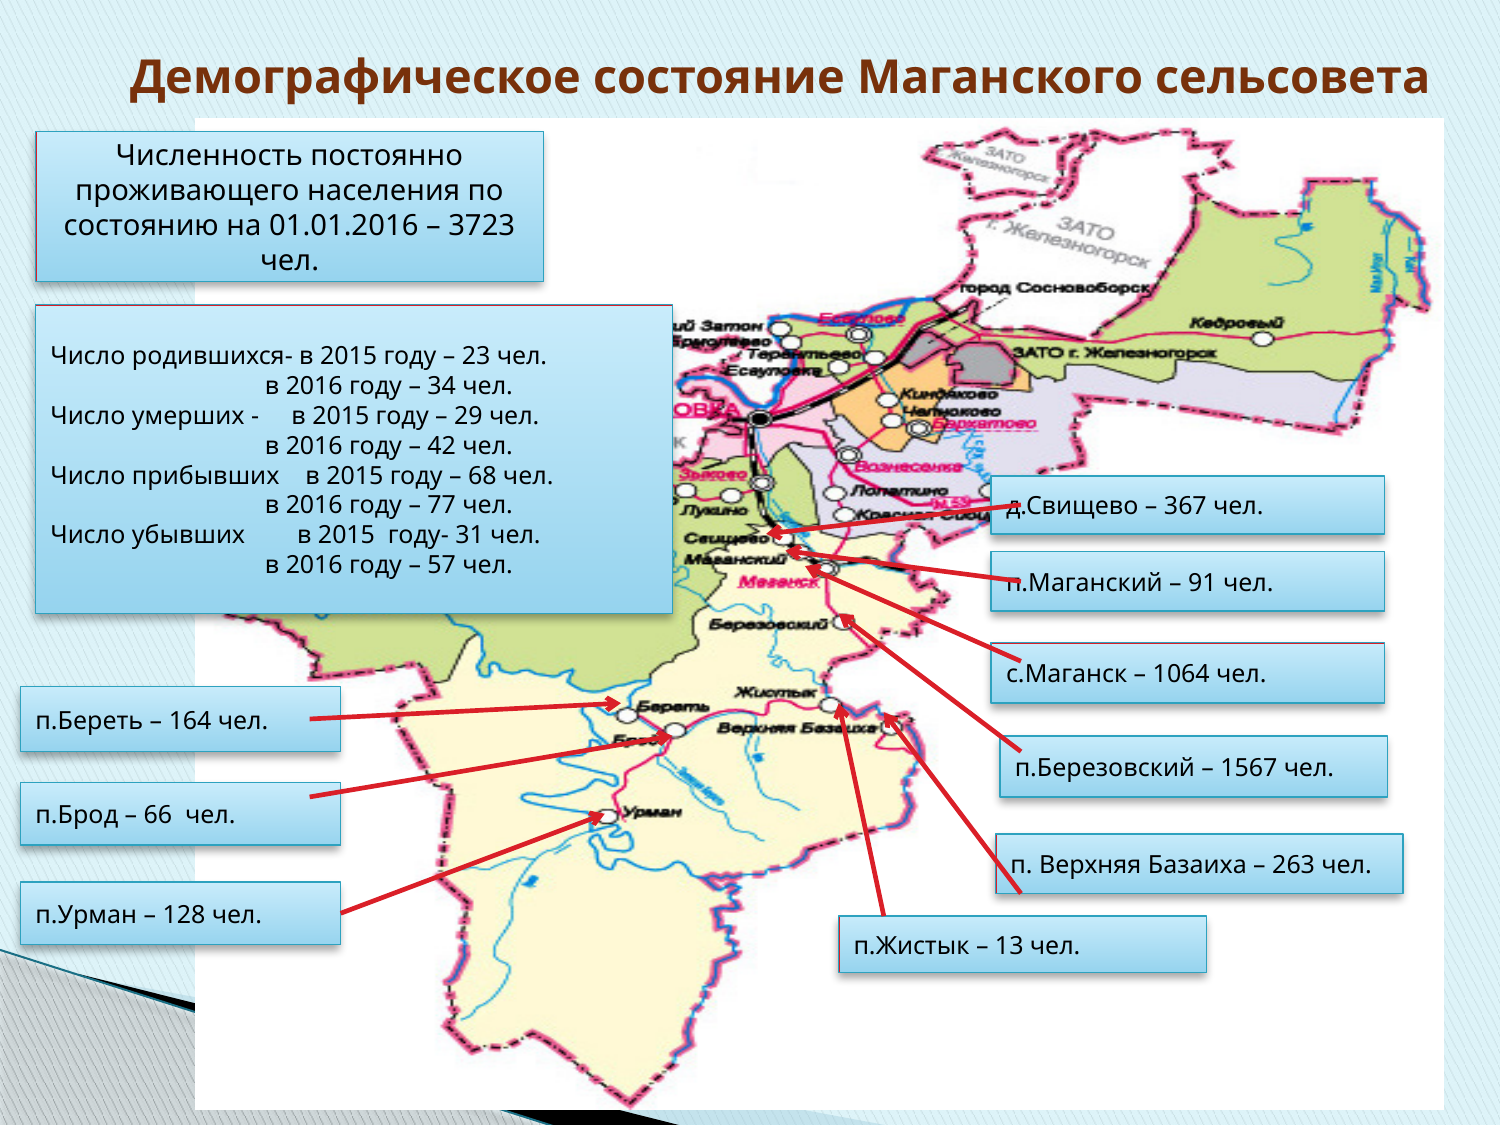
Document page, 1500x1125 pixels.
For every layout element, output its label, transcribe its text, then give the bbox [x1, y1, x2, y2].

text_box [838, 702, 885, 917]
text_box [785, 550, 1022, 582]
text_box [340, 813, 605, 914]
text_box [890, 712, 1022, 894]
text_box п.Урман – 128 чел. [20, 881, 188, 945]
text_box п.Береть – 164 чел. [20, 686, 188, 752]
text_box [309, 702, 622, 720]
picture [194, 117, 1445, 1111]
text_box Численность постоянно проживающего населения по состоянию на 01.01.2016 – 3723 чел. [35, 131, 189, 282]
text_box Число родившихся- в 2015 году – 23 чел. в 2016 году – 34 чел. Число умерших - в 2015 году – 29 чел. в 2016 году – 42 чел. Число прибывших в 2015 году – 68 чел. в 2016 году – 77 чел. Число убывших в 2015 году- 31 чел. в 2016 году – 57 чел. [35, 304, 188, 614]
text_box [804, 565, 1022, 662]
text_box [838, 613, 1022, 712]
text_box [309, 735, 673, 798]
text_box п.Брод – 66 чел. [20, 782, 188, 846]
title Демографическое состояние Маганского сельсовета [99, 38, 1450, 112]
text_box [765, 504, 1022, 535]
